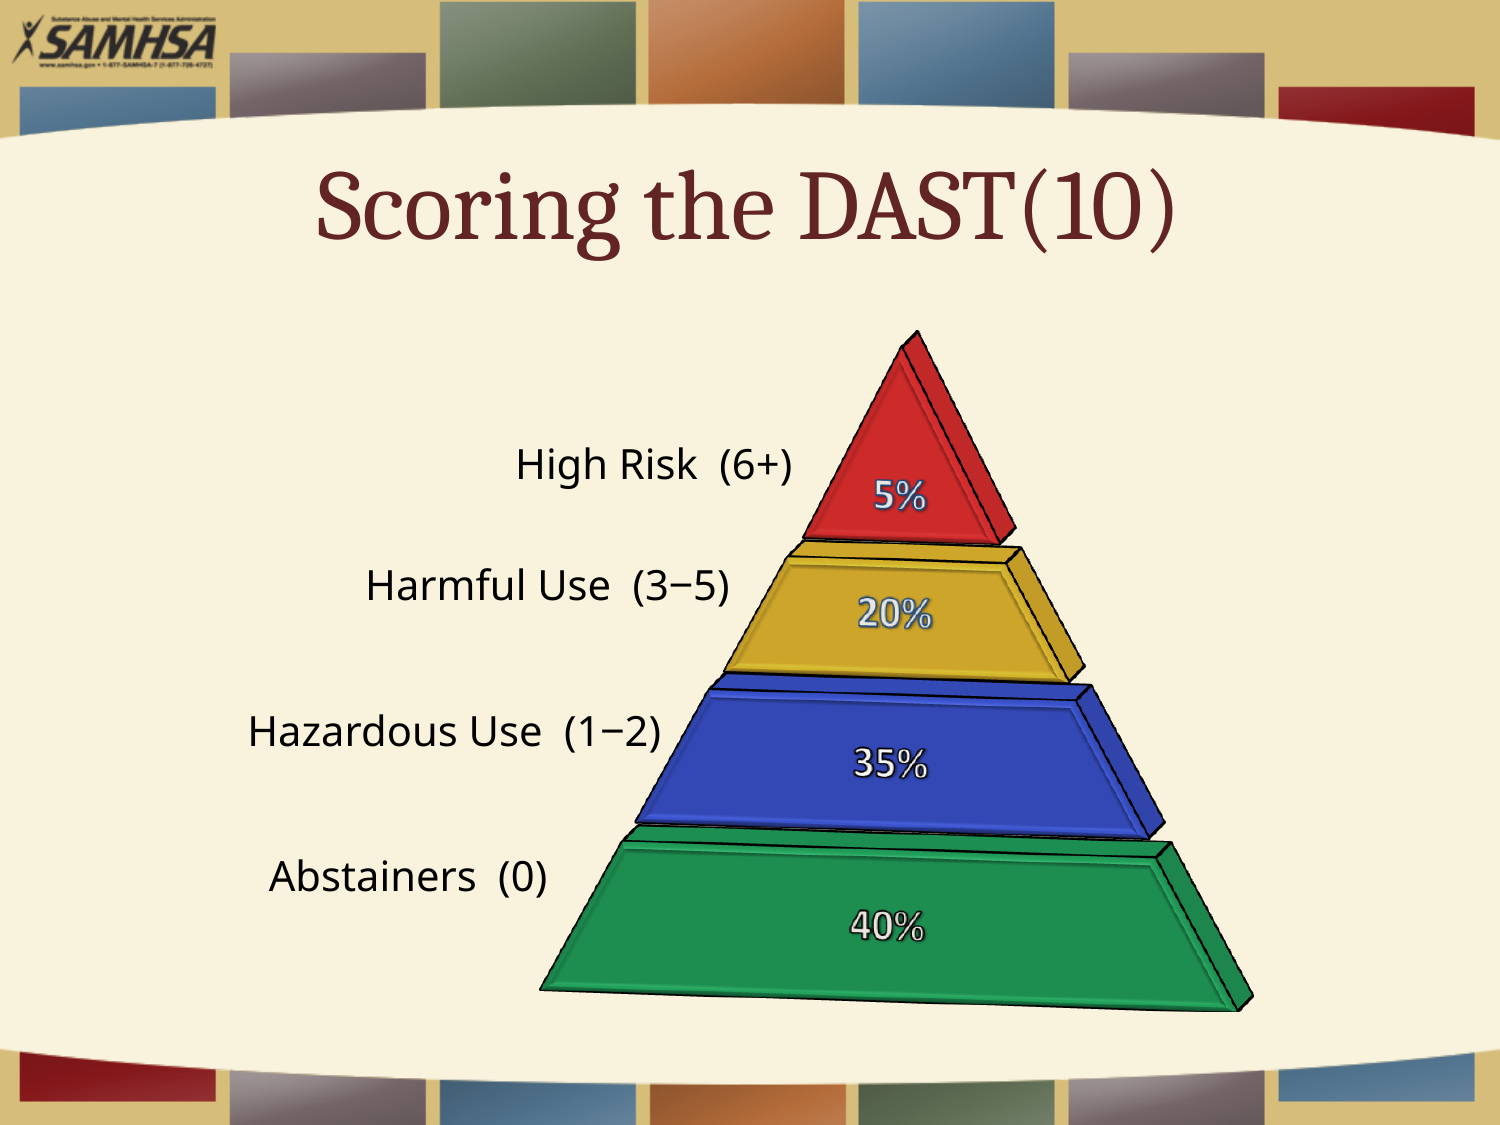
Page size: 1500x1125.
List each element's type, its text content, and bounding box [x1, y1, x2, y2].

picture [0, 275, 1500, 1125]
picture [0, 0, 1500, 125]
title Scoring the DAST(10) [0, 125, 1500, 275]
list High Risk (6+) Harmful Use (3‒5) Hazardous Use (1‒2) Abstainers (0) [200, 367, 452, 1035]
